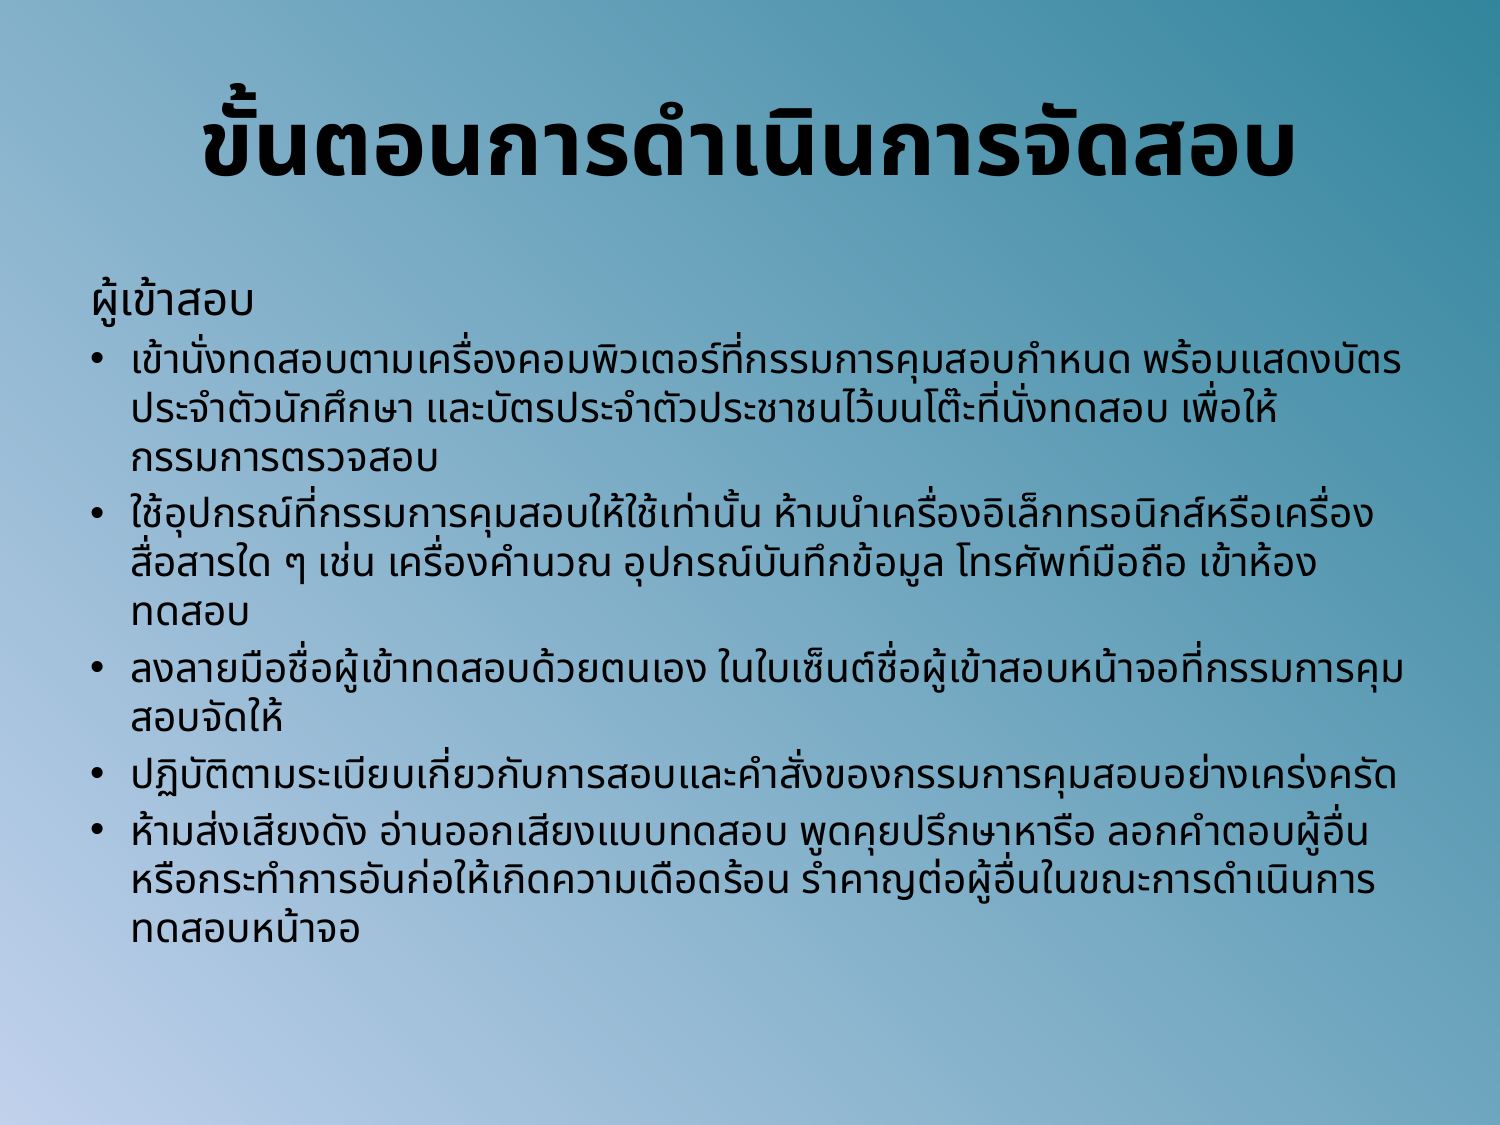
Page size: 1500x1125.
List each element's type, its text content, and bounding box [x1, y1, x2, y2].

list ผู้เข้าสอบ เข้านั่งทดสอบตามเครื่องคอมพิวเตอร์ที่กรรมการคุมสอบกำหนด พร้อมแสดงบัตรประจำตัวนักศึกษา และบัตรประจำตัวประชาชนไว้บนโต๊ะที่นั่งทดสอบ เพื่อให้กรรมการตรวจสอบ ใช้อุปกรณ์ที่กรรมการคุมสอบให้ใช้เท่านั้น ห้ามนำเครื่องอิเล็กทรอนิกส์หรือเครื่องสื่อสารใด ๆ เช่น เครื่องคำนวณ อุปกรณ์บันทึกข้อมูล โทรศัพท์มือถือ เข้าห้องทดสอบ ลงลายมือชื่อผู้เข้าทดสอบด้วยตนเอง ในใบเซ็นต์ชื่อผู้เข้าสอบหน้าจอที่กรรมการคุมสอบจัดให้ ปฏิบัติตามระเบียบเกี่ยวกับการสอบและคำสั่งของกรรมการคุมสอบอย่างเคร่งครัด ห้ามส่งเสียงดัง อ่านออกเสียงแบบทดสอบ พูดคุยปรึกษาหารือ ลอกคำตอบผู้อื่น หรือกระทำการอันก่อให้เกิดความเดือดร้อน รำคาญต่อผู้อื่นในขณะการดำเนินการทดสอบหน้าจอ [75, 262, 1425, 1005]
title ขั้นตอนการดำเนินการจัดสอบ [75, 45, 1425, 233]
